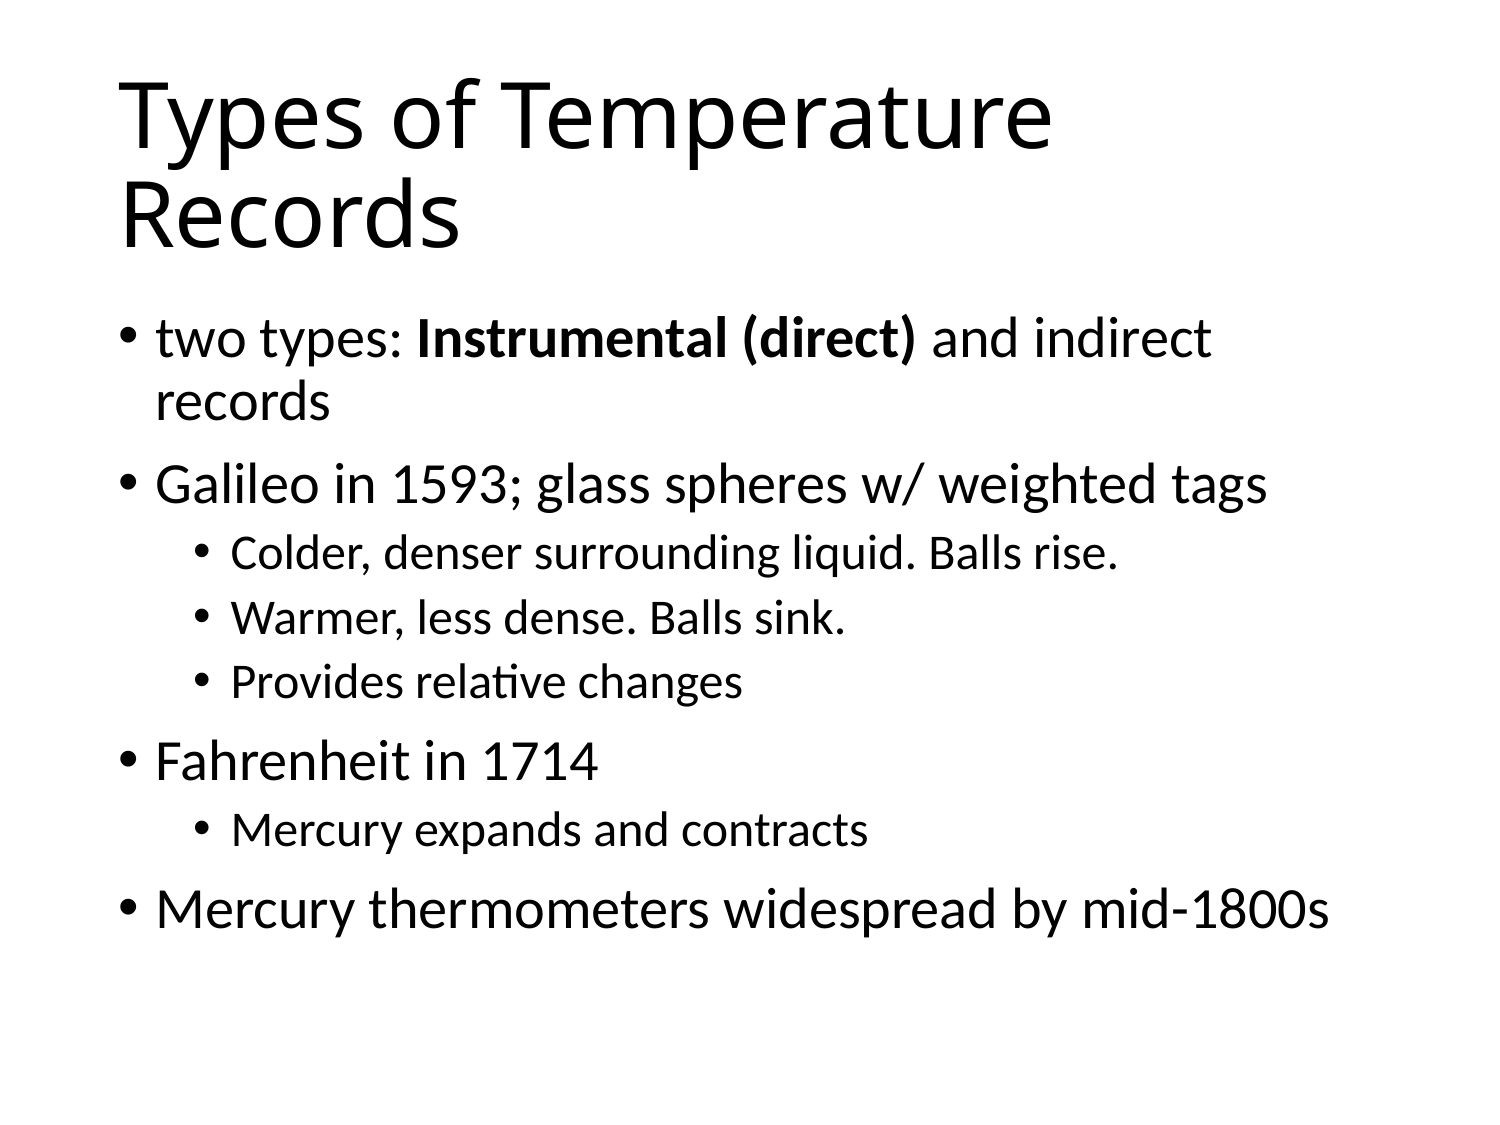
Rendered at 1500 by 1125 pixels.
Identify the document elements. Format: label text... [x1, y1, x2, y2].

list two types: Instrumental (direct) and indirect records Galileo in 1593; glass spheres w/ weighted tags Colder, denser surrounding liquid. Balls rise. Warmer, less dense. Balls sink. Provides relative changes Fahrenheit in 1714 Mercury expands and contracts Mercury thermometers widespread by mid-1800s [103, 299, 1397, 1014]
title Types of Temperature Records [103, 59, 1397, 278]
